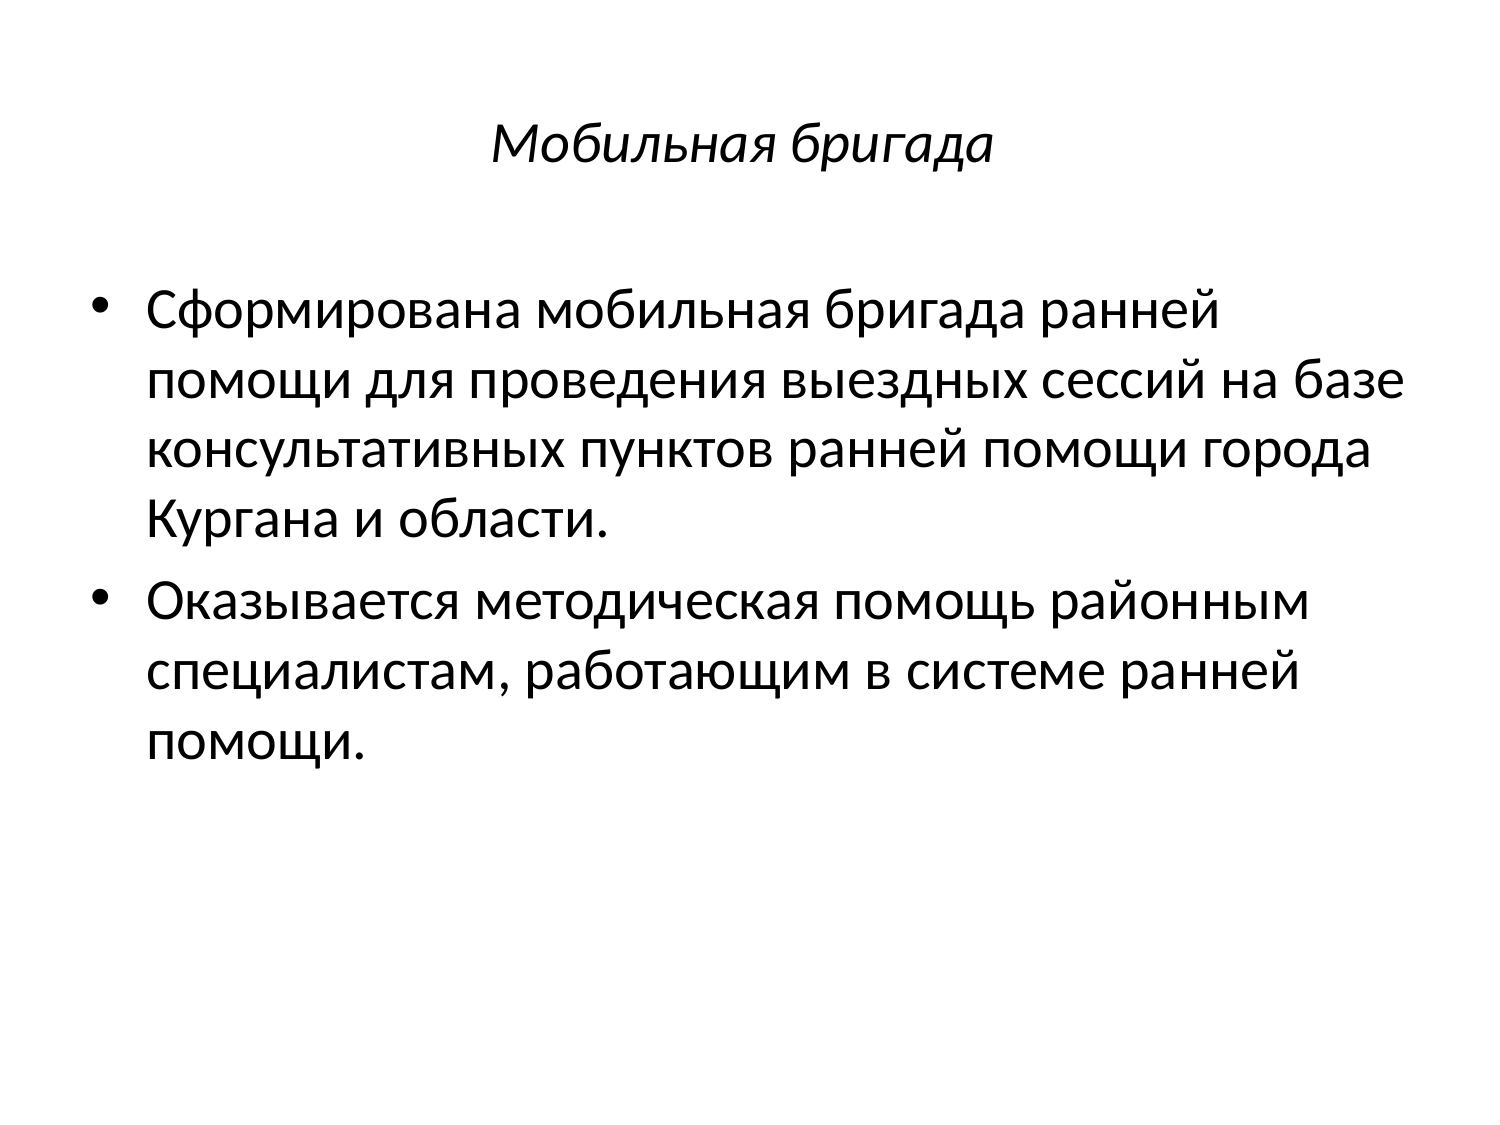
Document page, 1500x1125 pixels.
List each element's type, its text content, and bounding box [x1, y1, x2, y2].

list Сформирована мобильная бригада ранней помощи для проведения выездных сессий на базе консультативных пунктов ранней помощи города Кургана и области. Оказывается методическая помощь районным специалистам, работающим в системе ранней помощи. [75, 262, 1425, 1005]
title Мобильная бригада [75, 45, 1425, 233]
